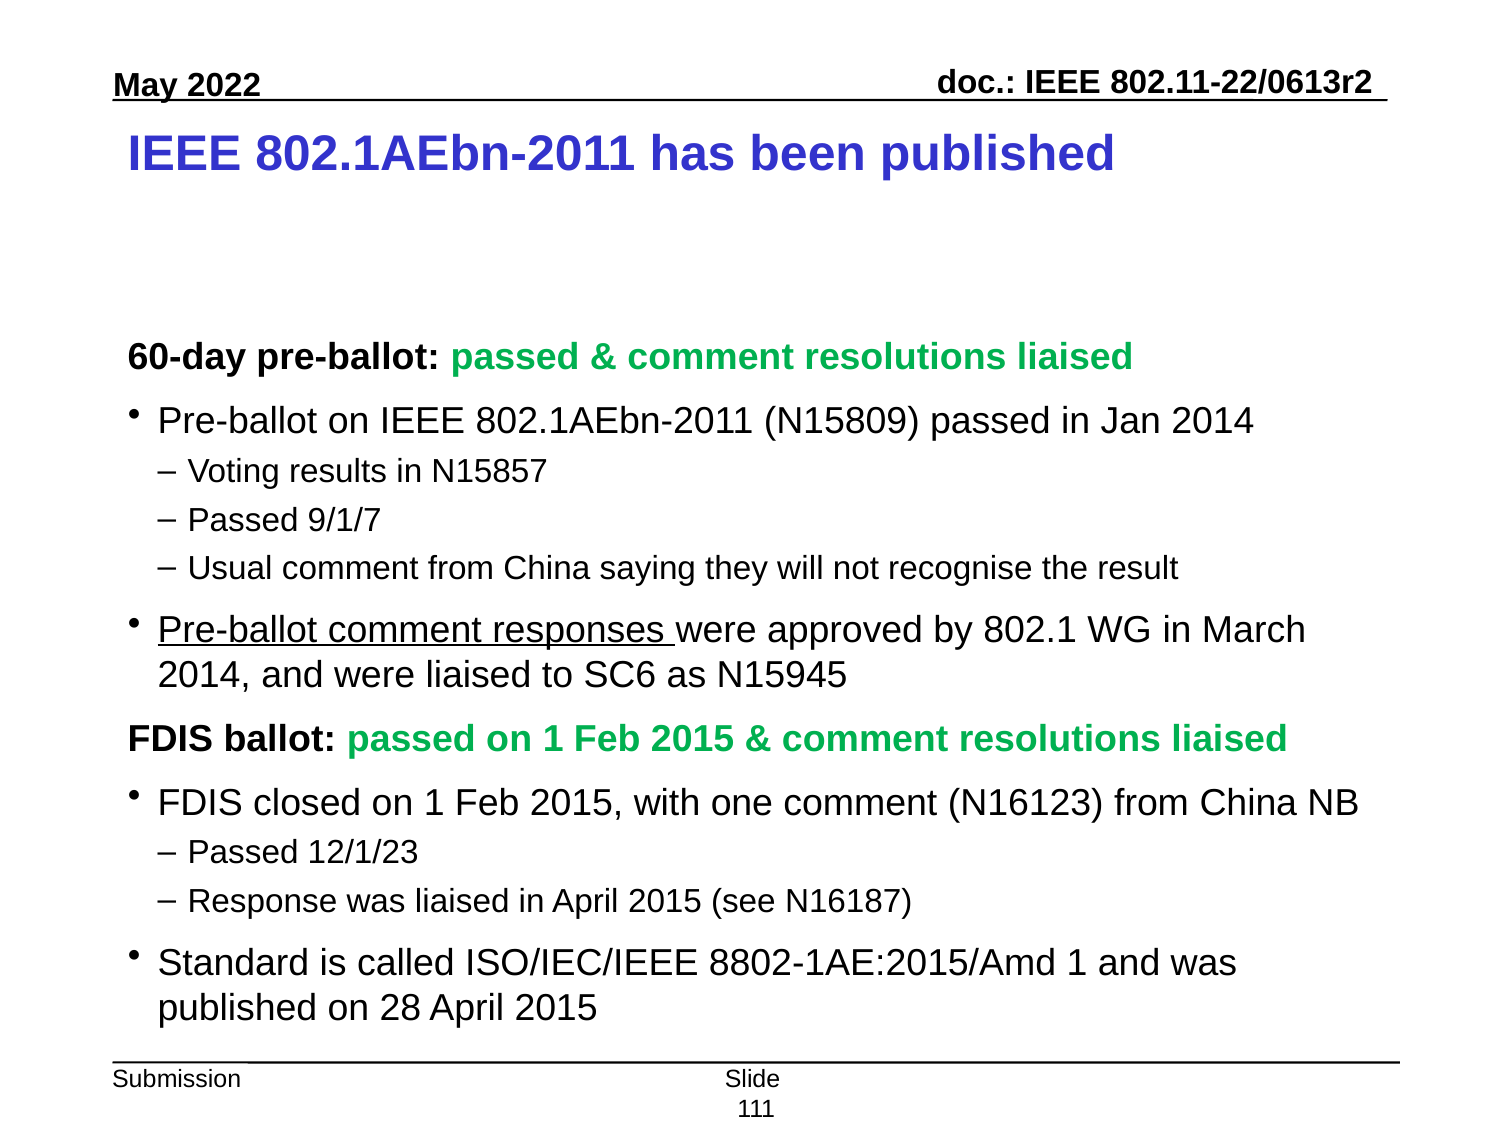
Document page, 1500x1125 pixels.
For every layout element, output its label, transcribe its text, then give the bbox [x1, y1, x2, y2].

list 60-day pre-ballot: passed & comment resolutions liaised Pre-ballot on IEEE 802.1AEbn-2011 (N15809) passed in Jan 2014 Voting results in N15857 Passed 9/1/7 Usual comment from China saying they will not recognise the result Pre-ballot comment responses were approved by 802.1 WG in March 2014, and were liaised to SC6 as N15945 FDIS ballot: passed on 1 Feb 2015 & comment resolutions liaised FDIS closed on 1 Feb 2015, with one comment (N16123) from China NB Passed 12/1/23 Response was liaised in April 2015 (see N16187) Standard is called ISO/IEC/IEEE 8802-1AE:2015/Amd 1 and was published on 28 April 2015 [112, 324, 1388, 1000]
title IEEE 802.1AEbn-2011 has been published [112, 112, 1388, 288]
slide_number Slide 111 [709, 1061, 803, 1093]
